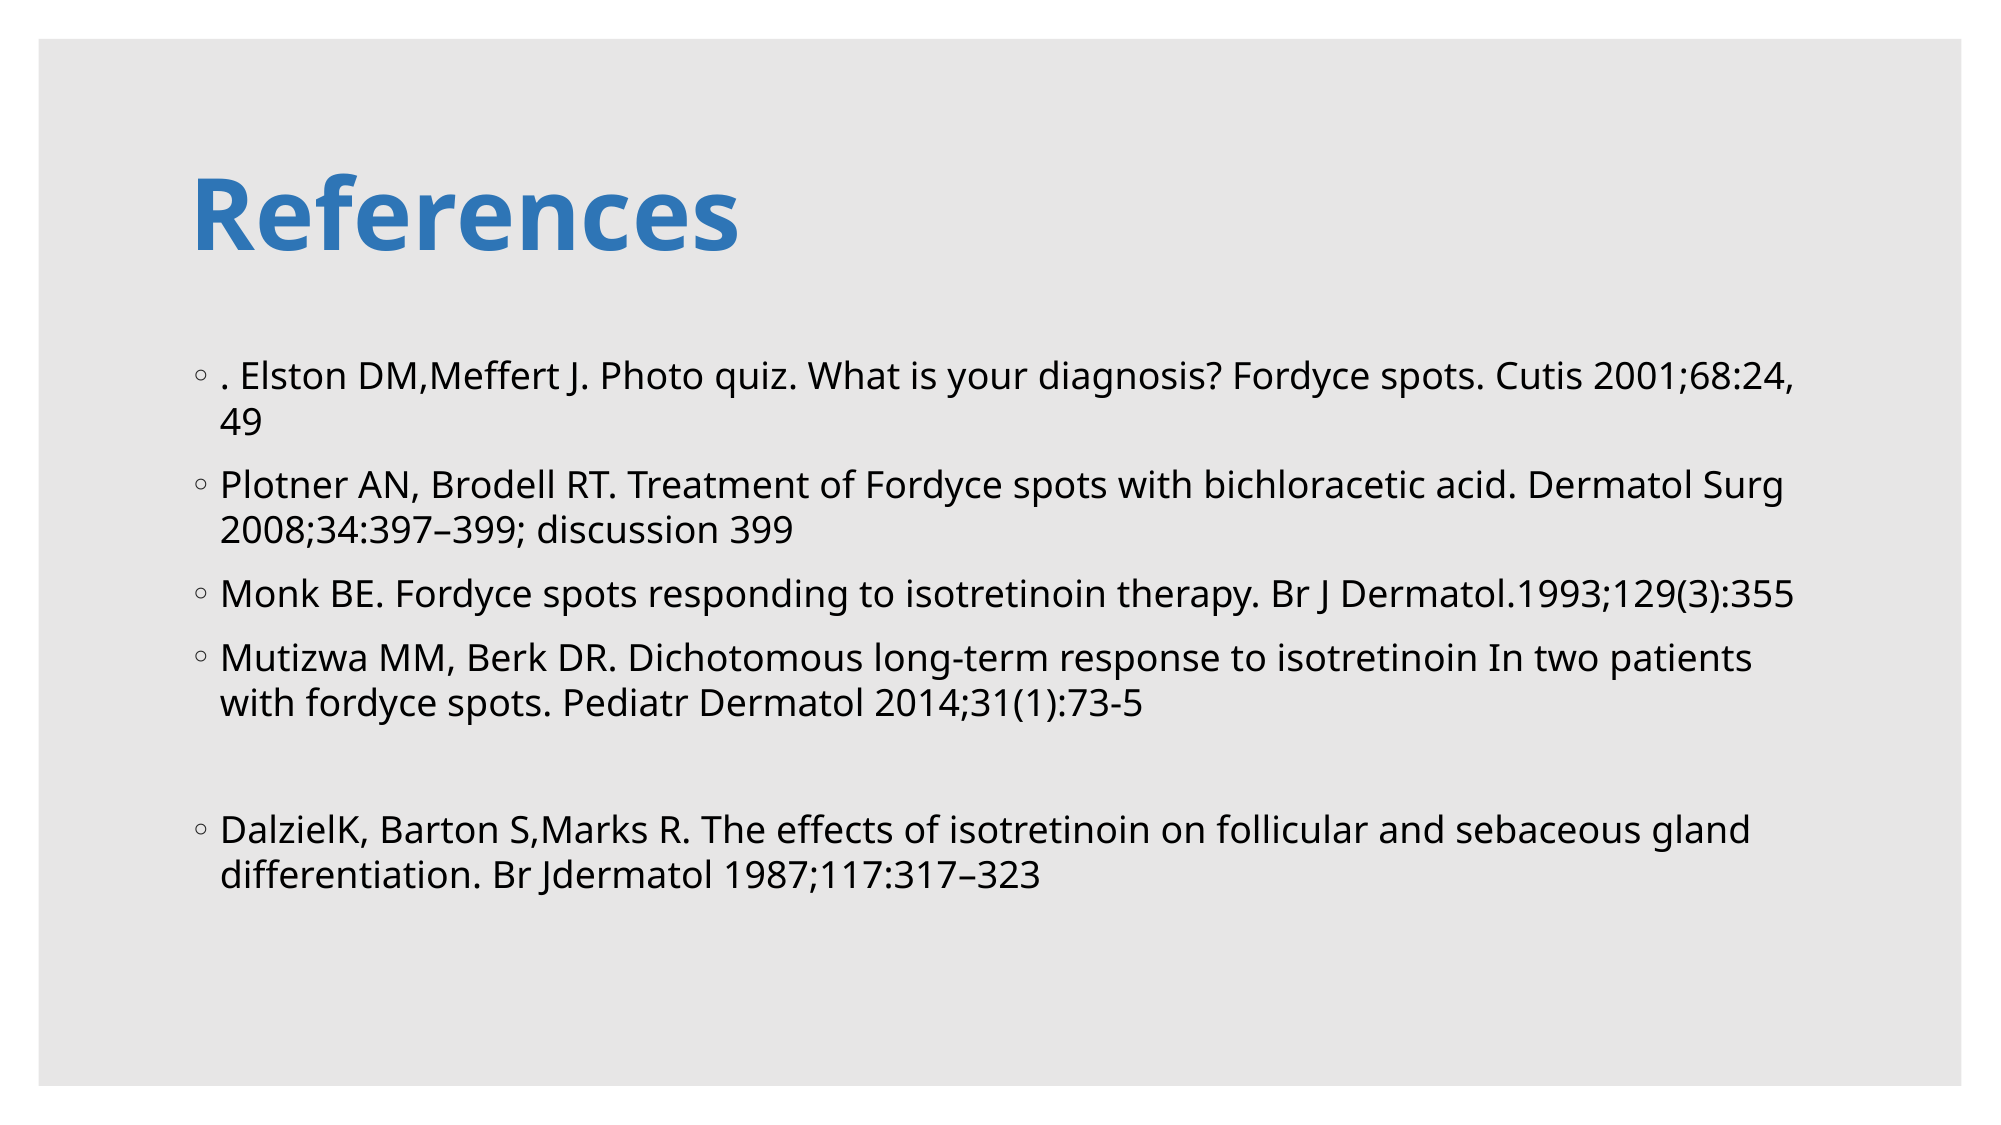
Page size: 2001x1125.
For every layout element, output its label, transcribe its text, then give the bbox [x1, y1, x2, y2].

list . Elston DM,Meffert J. Photo quiz. What is your diagnosis? Fordyce spots. Cutis 2001;68:24, 49 Plotner AN, Brodell RT. Treatment of Fordyce spots with bichloracetic acid. Dermatol Surg 2008;34:397–399; discussion 399 Monk BE. Fordyce spots responding to isotretinoin therapy. Br J Dermatol.1993;129(3):355 Mutizwa MM, Berk DR. Dichotomous long-term response to isotretinoin In two patients with fordyce spots. Pediatr Dermatol 2014;31(1):73-5 DalzielK, Barton S,Marks R. The effects of isotretinoin on follicular and sebaceous gland differentiation. Br Jdermatol 1987;117:317–323 [174, 345, 1825, 990]
title References [174, 105, 1825, 331]
